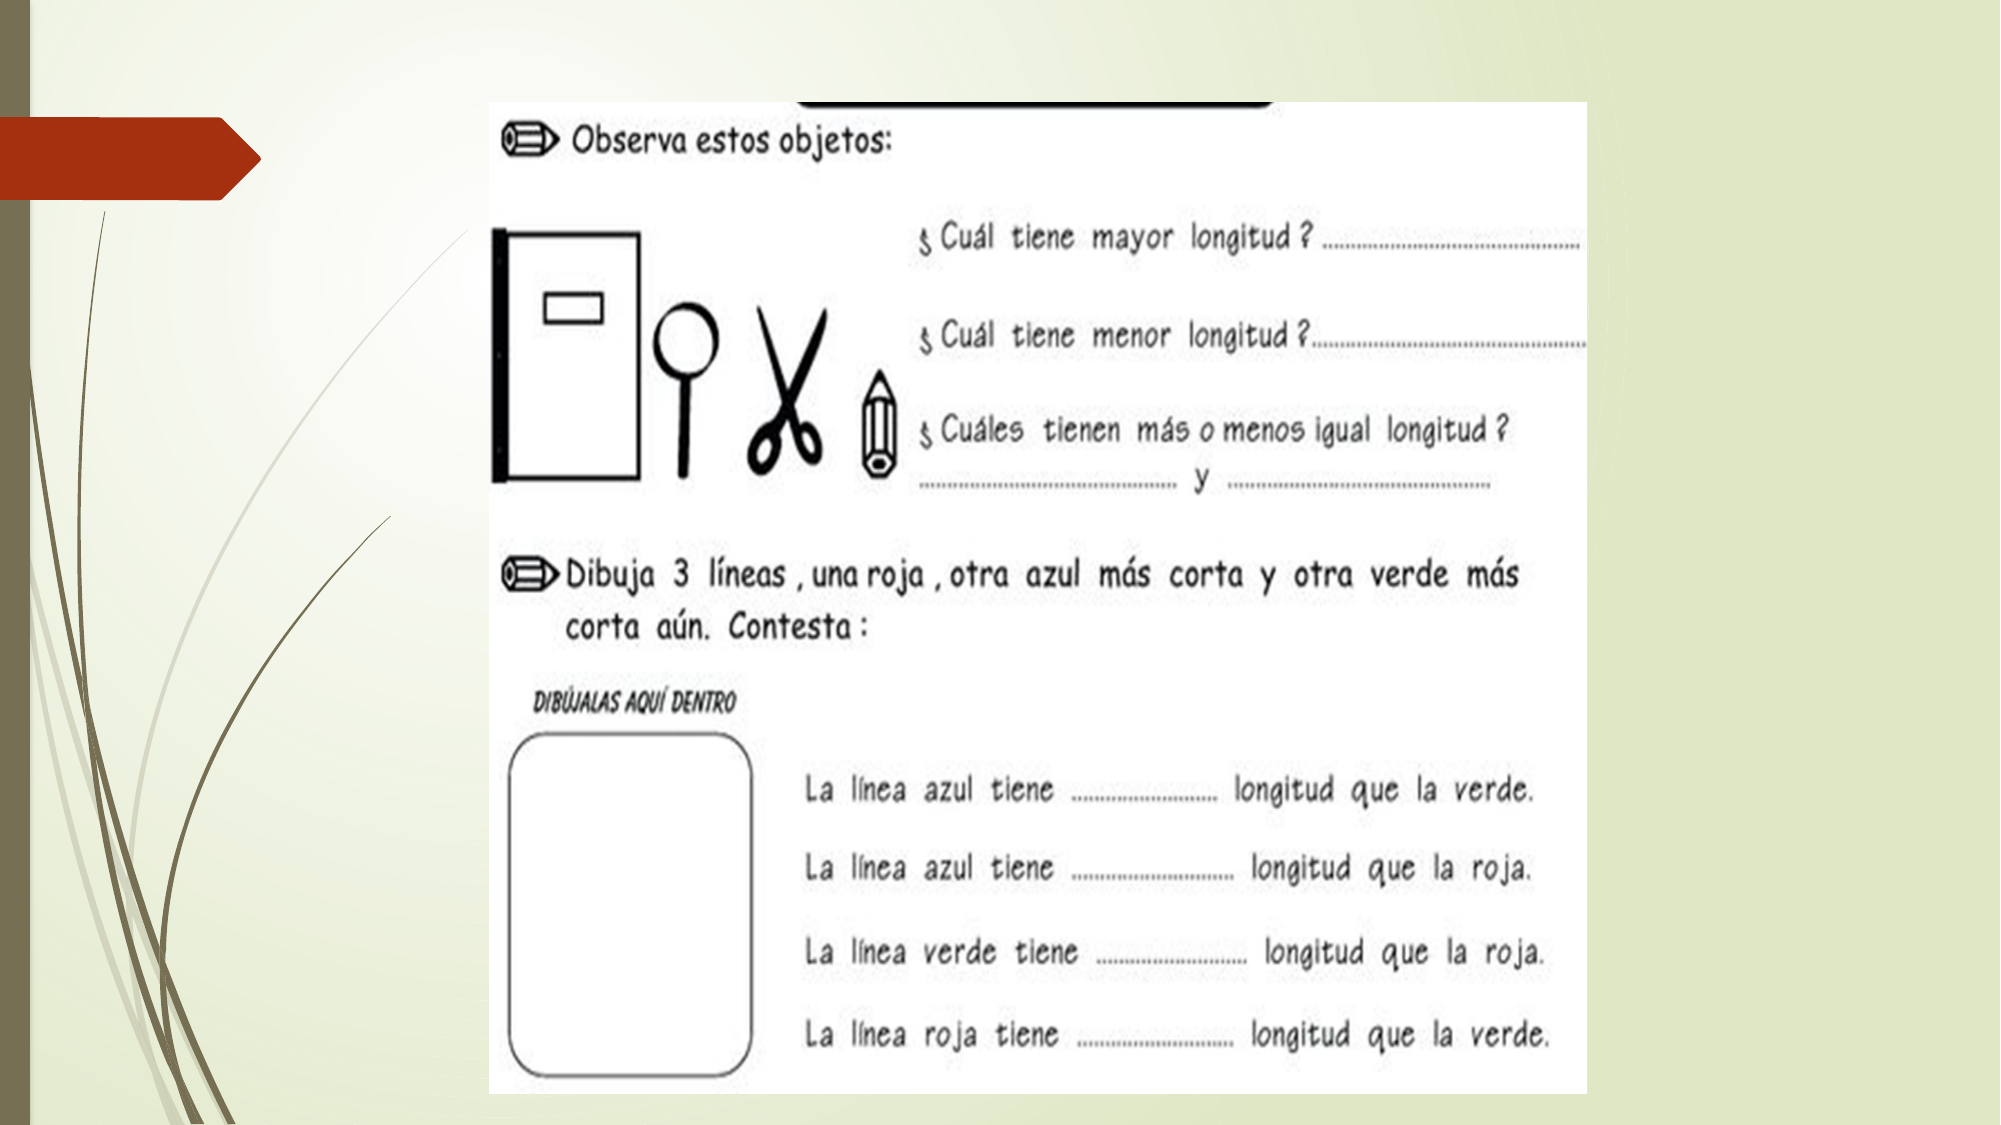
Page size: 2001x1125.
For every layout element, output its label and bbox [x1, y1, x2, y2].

picture [488, 102, 1588, 1094]
